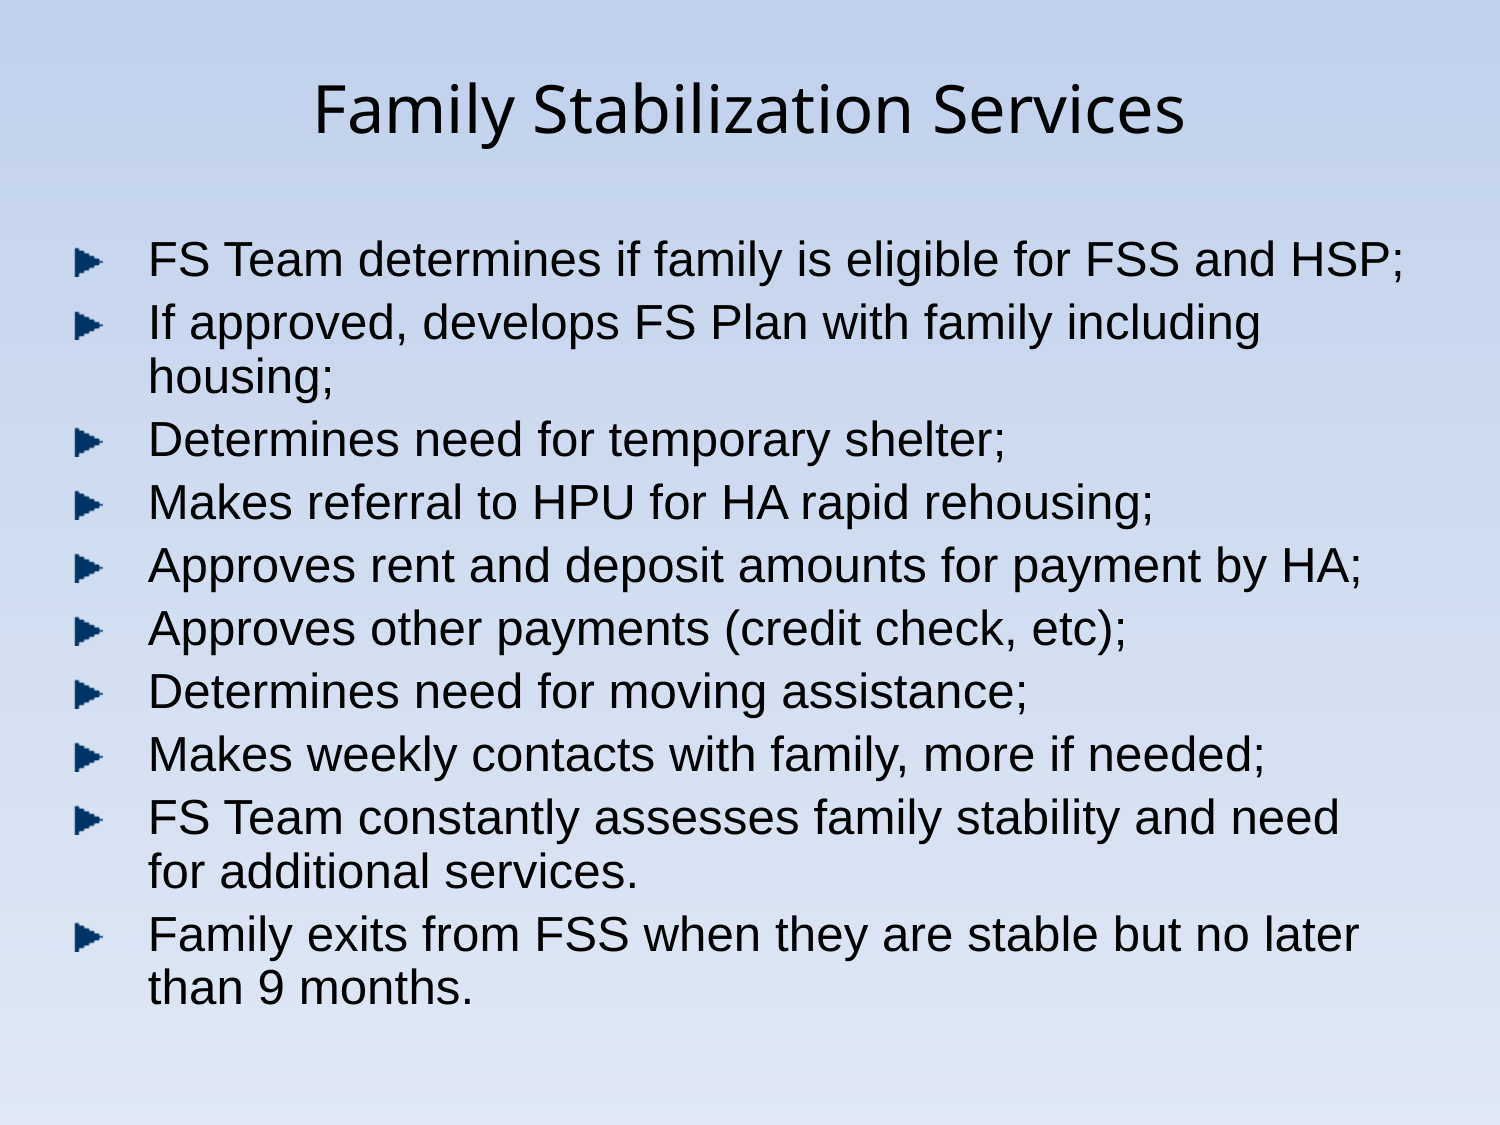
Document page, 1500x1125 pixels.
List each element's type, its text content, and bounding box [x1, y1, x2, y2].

picture [65, 544, 103, 583]
picture [65, 733, 103, 772]
picture [65, 418, 103, 457]
picture [65, 607, 103, 646]
picture [65, 670, 103, 709]
list FS Team determines if family is eligible for FSS and HSP; If approved, develops FS Plan with family including housing; Determines need for temporary shelter; Makes referral to HPU for HA rapid rehousing; Approves rent and deposit amounts for payment by HA; Approves other payments (credit check, etc); Determines need for moving assistance; Makes weekly contacts with family, more if needed; FS Team constantly assesses family stability and need for additional services. Family exits from FSS when they are stable but no later than 9 months. [50, 162, 1425, 1063]
picture [65, 238, 103, 277]
picture [65, 913, 103, 952]
picture [65, 796, 103, 835]
picture [65, 302, 103, 340]
picture [65, 481, 103, 520]
title Family Stabilization Services [75, 45, 1425, 162]
